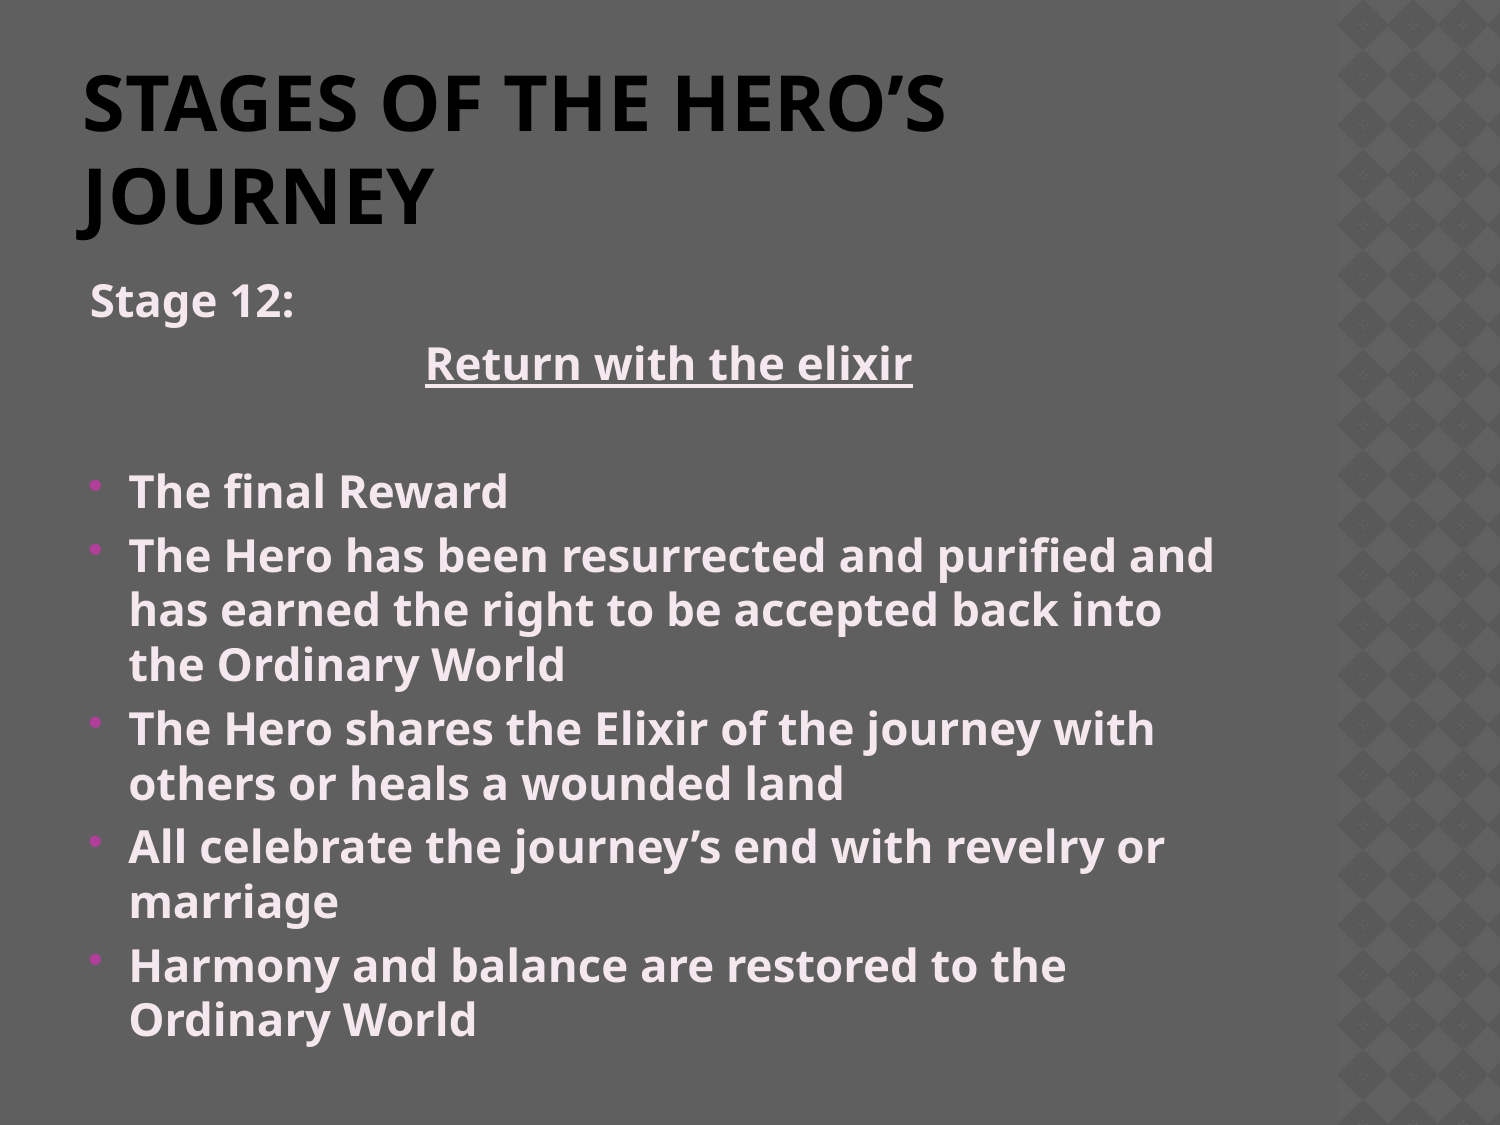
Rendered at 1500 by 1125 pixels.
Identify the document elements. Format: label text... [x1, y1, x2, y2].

list Stage 12: Return with the elixir The final Reward The Hero has been resurrected and purified and has earned the right to be accepted back into the Ordinary World The Hero shares the Elixir of the journey with others or heals a wounded land All celebrate the journey’s end with revelry or marriage Harmony and balance are restored to the Ordinary World [75, 264, 1263, 1059]
title Stages of the Hero’s Journey [75, 52, 1263, 240]
